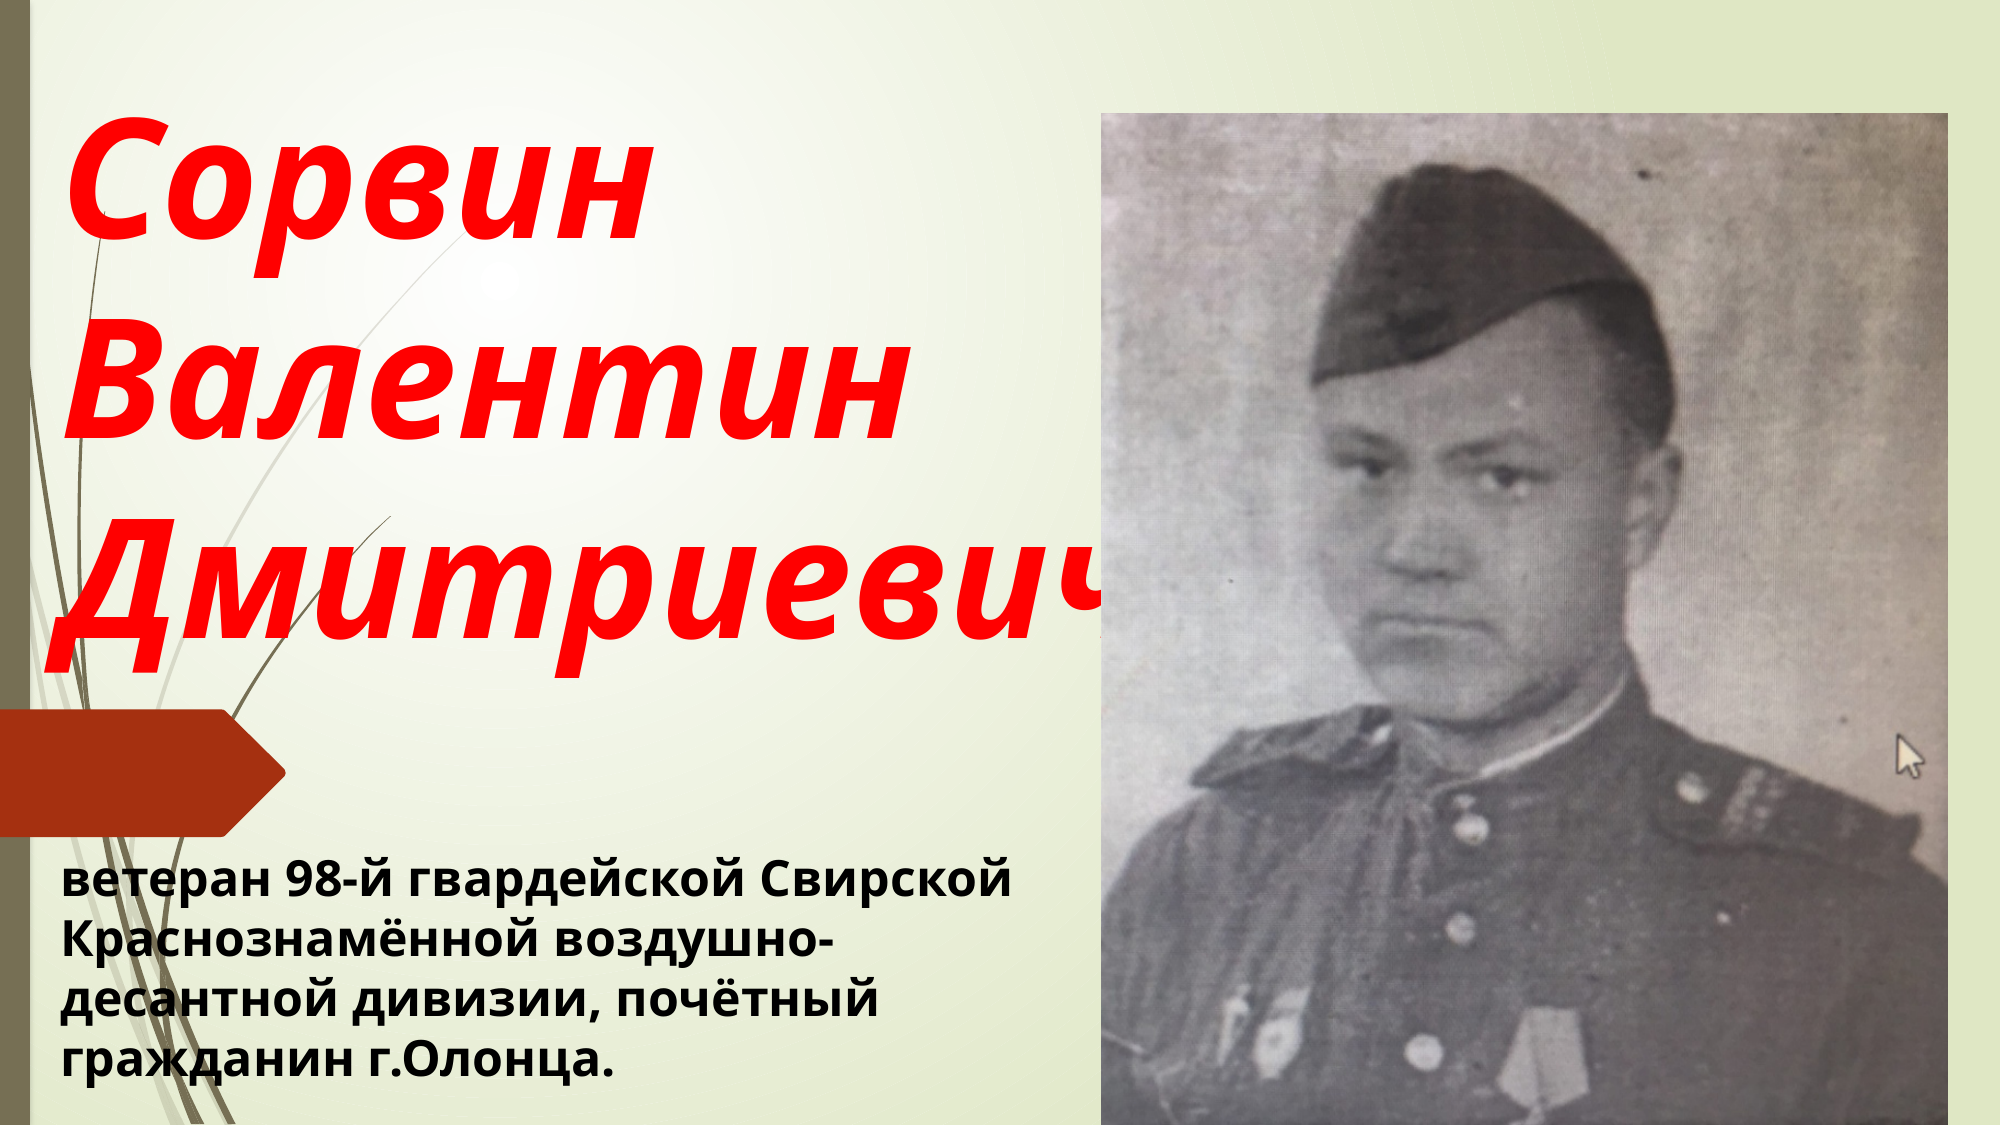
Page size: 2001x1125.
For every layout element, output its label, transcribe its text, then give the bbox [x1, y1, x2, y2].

title Сорвин Валентин Дмитриевич [45, 0, 1888, 680]
picture [1101, 112, 1949, 1125]
subtitle ветеран 98-й гвардейской Свирской Краснознамённой воздушно-десантной дивизии, почётный гражданин г.Олонца. [45, 838, 1037, 1047]
